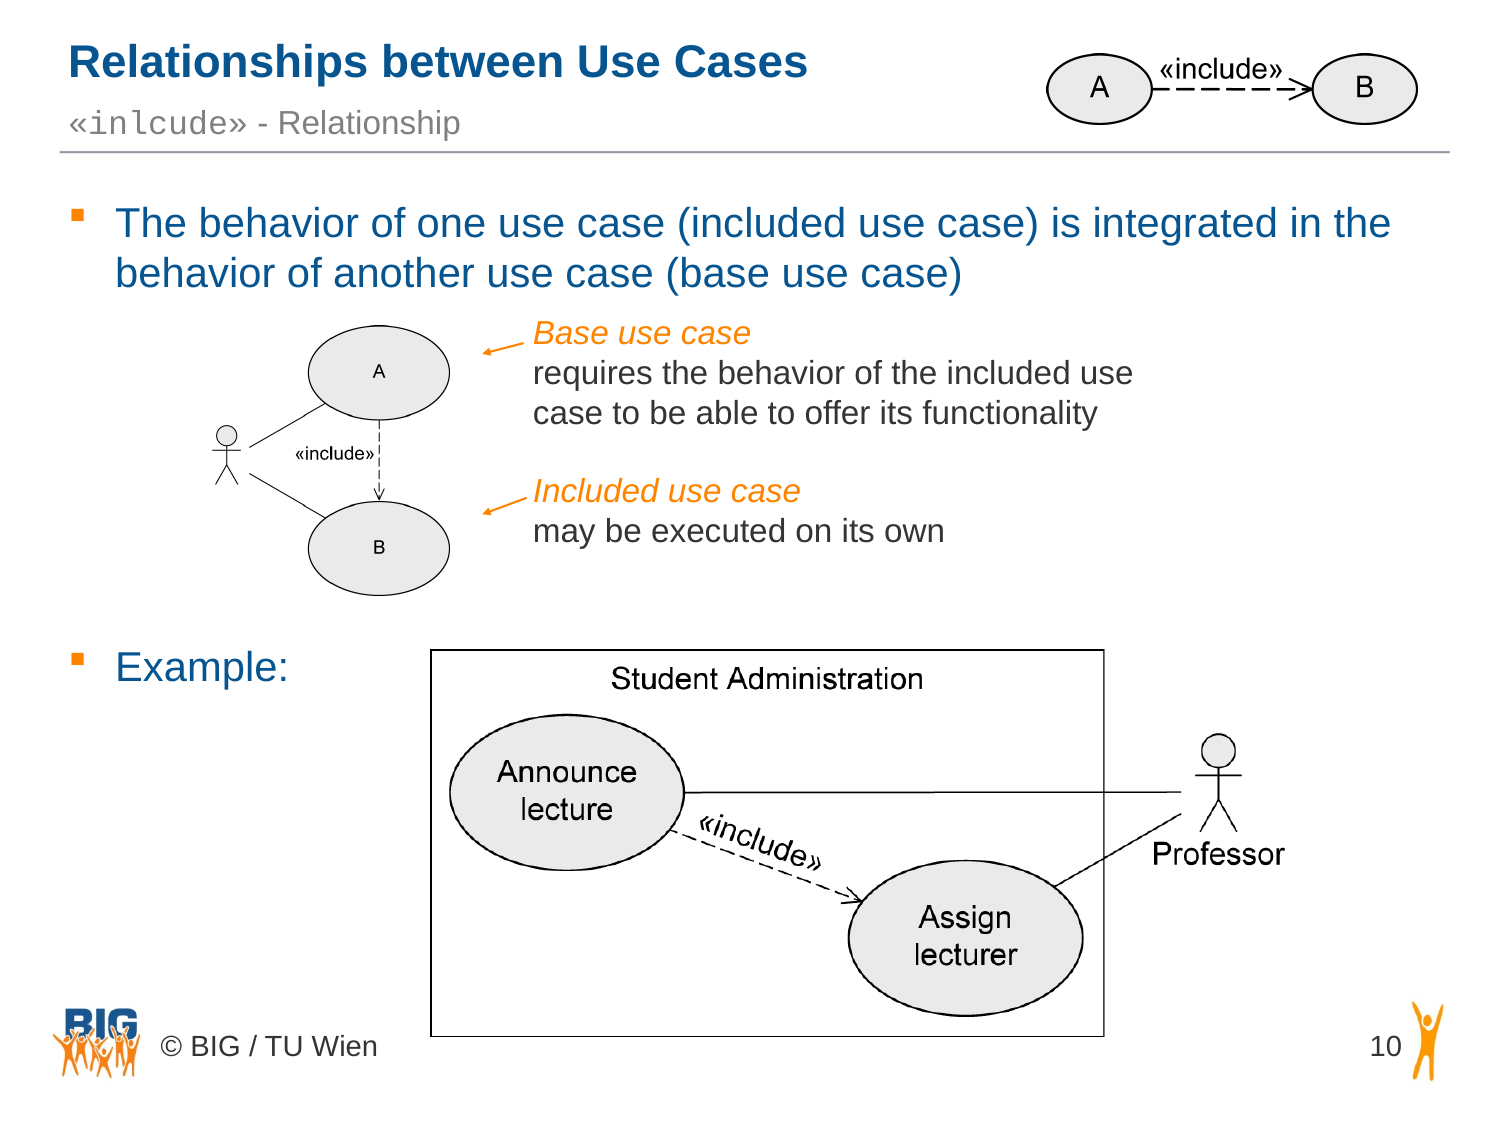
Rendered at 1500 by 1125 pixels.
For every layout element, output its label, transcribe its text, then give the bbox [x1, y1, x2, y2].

picture [212, 325, 450, 596]
list The behavior of one use case (included use case) is integrated in the behavior of another use case (base use case) Example: [53, 187, 1454, 961]
title Relationships between Use Cases [53, 24, 1454, 93]
picture [0, 142, 1500, 163]
text_box Included use case may be executed on its own [518, 462, 1374, 569]
text_box [482, 497, 527, 516]
list «inlcude» - Relationship [53, 93, 1454, 153]
picture [6, 1000, 145, 1123]
picture [1045, 52, 1418, 125]
text_box [482, 343, 524, 356]
picture [430, 649, 1285, 1038]
text_box Base use case requires the behavior of the included use case to be able to offer its functionality [518, 303, 1324, 404]
slide_number 10 [1241, 1019, 1418, 1095]
picture [1400, 991, 1494, 1125]
